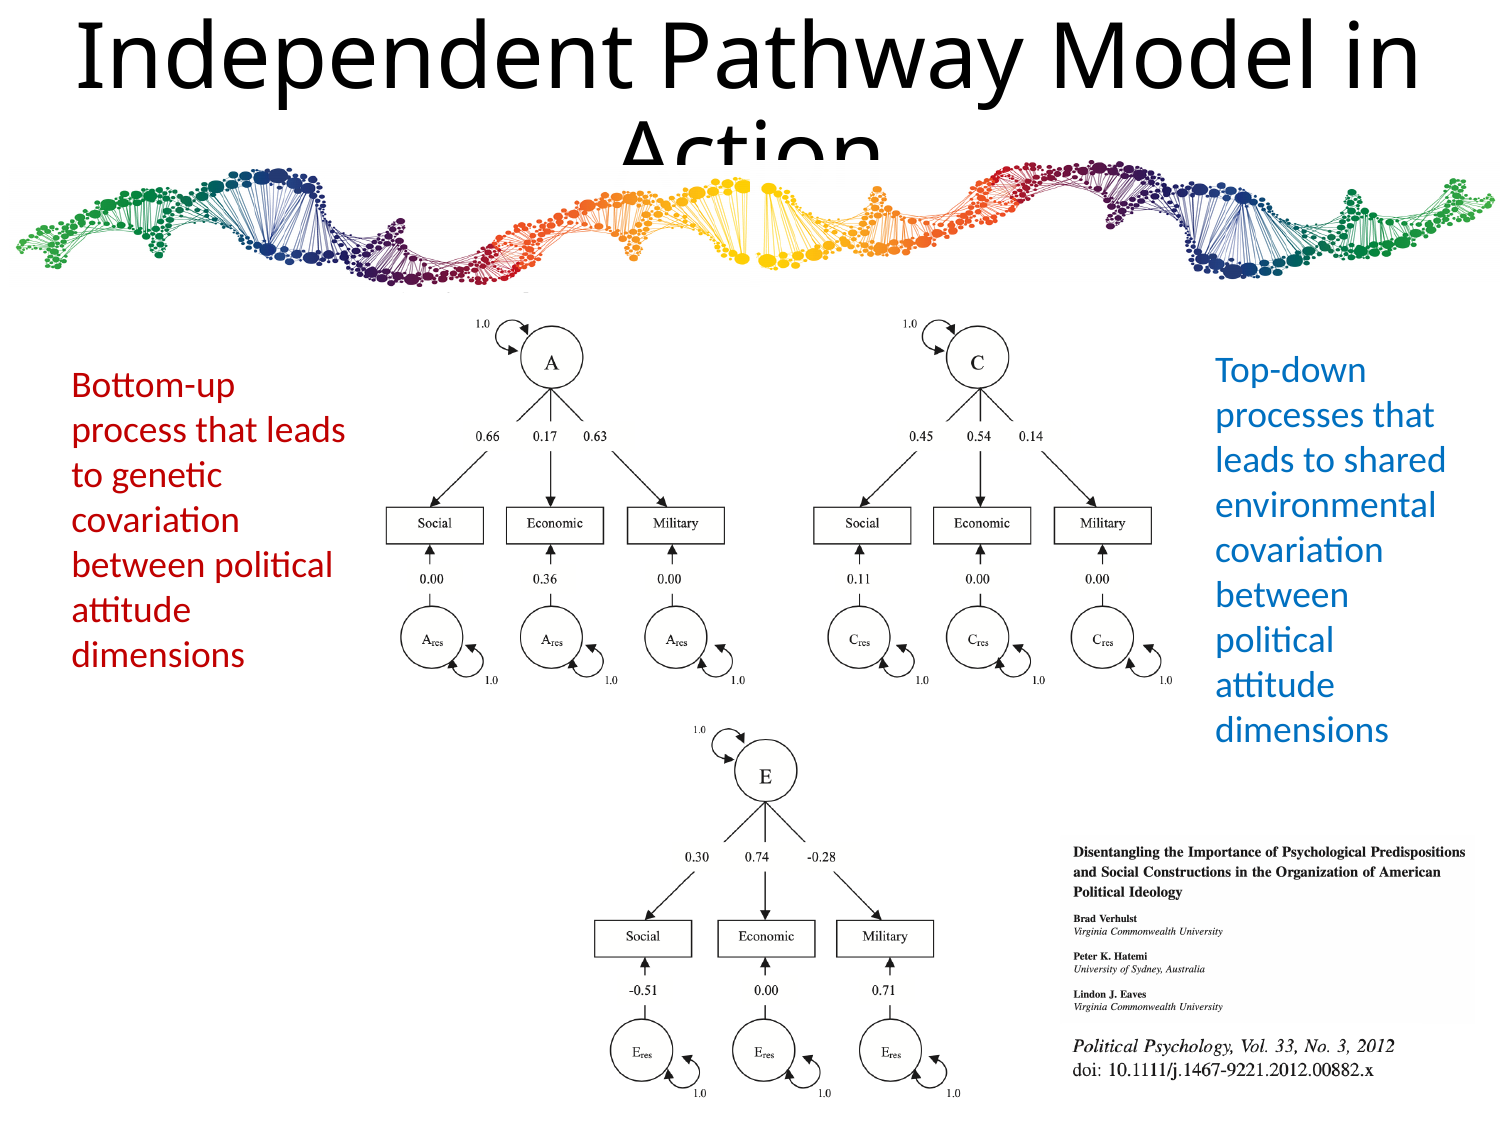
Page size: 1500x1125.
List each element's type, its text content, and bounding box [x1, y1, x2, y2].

text_box Bottom-up process that leads to genetic covariation between political attitude dimensions [56, 353, 348, 683]
picture [1060, 835, 1475, 1091]
picture [9, 160, 1500, 287]
title Independent Pathway Model in Action [25, 0, 1475, 165]
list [348, 292, 1236, 1112]
text_box Top-down processes that leads to shared environmental covariation between political attitude dimensions [1236, 337, 1475, 758]
